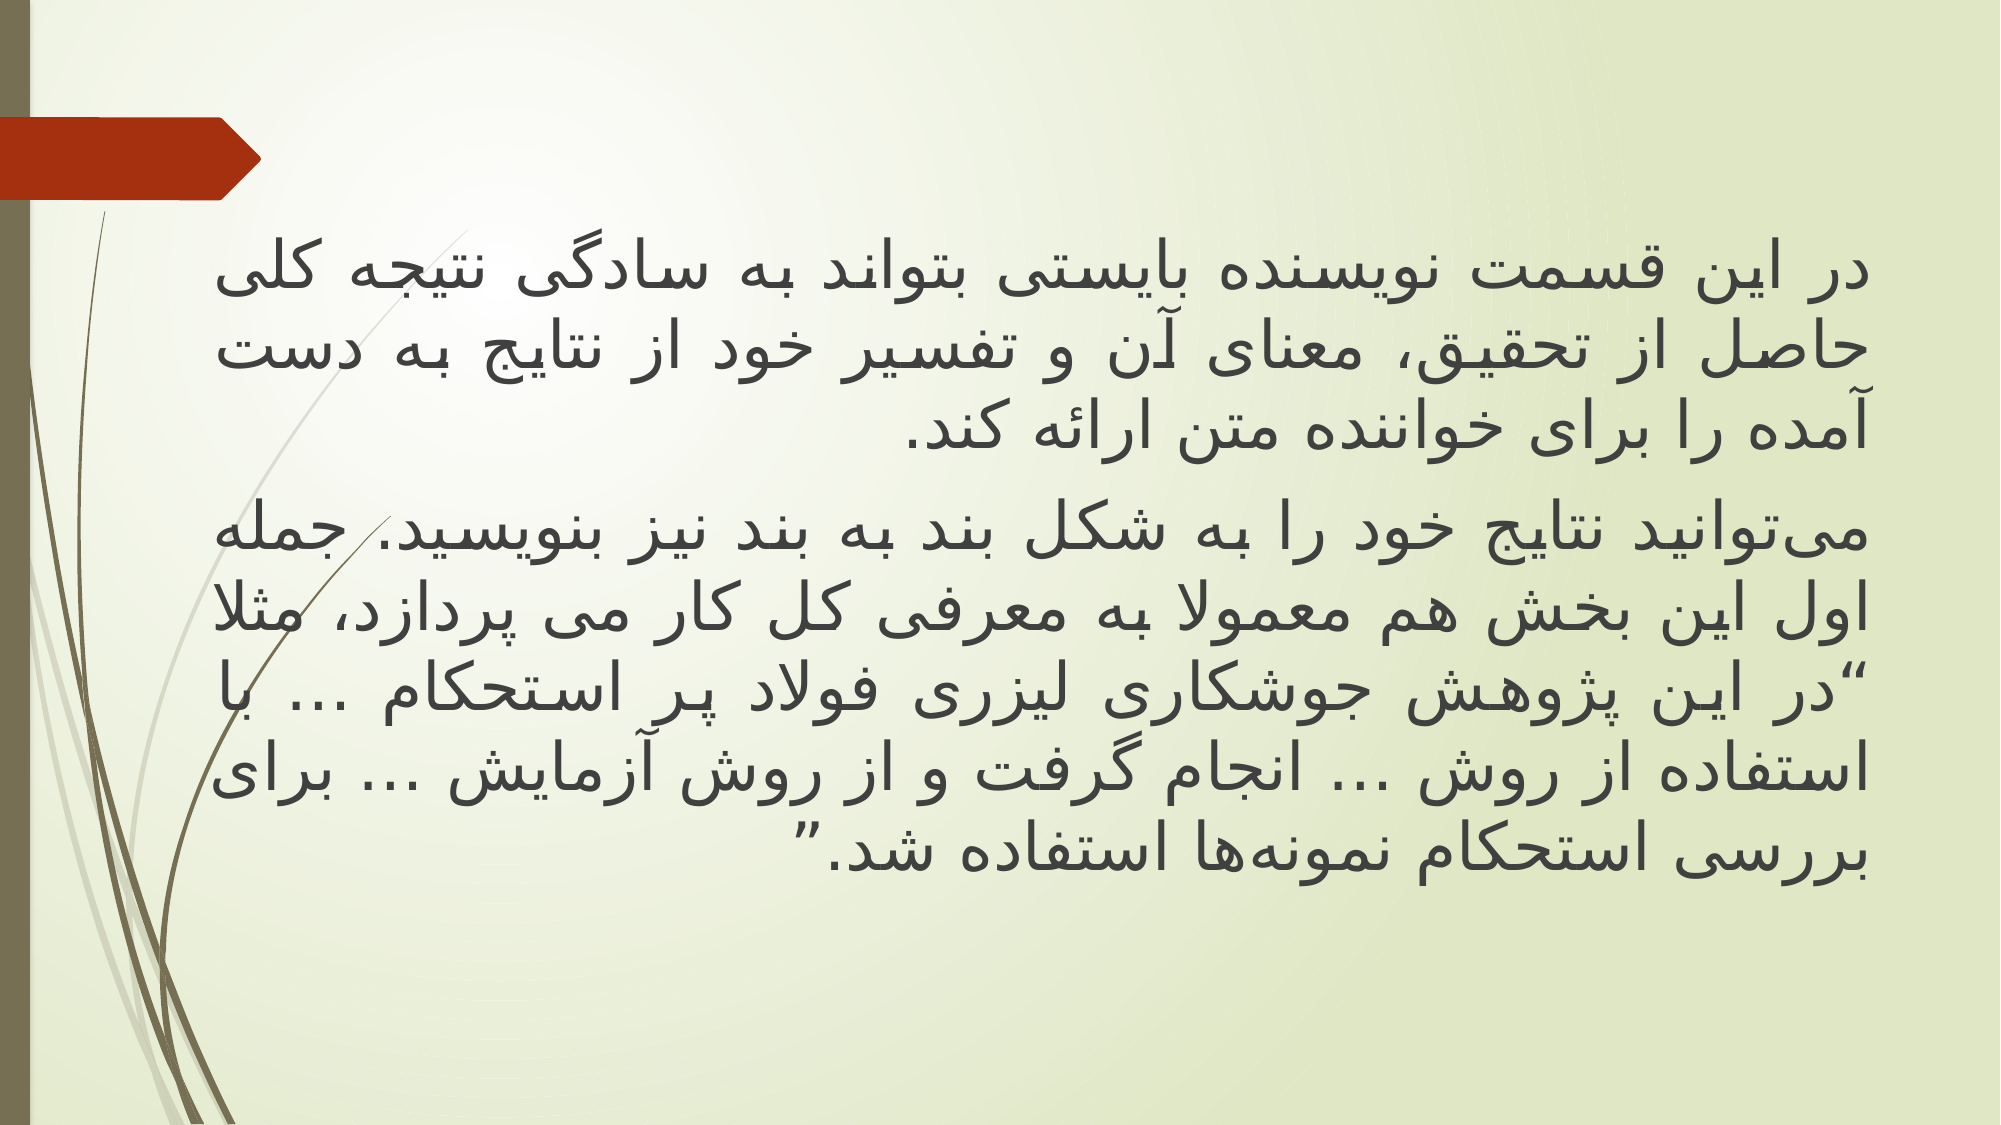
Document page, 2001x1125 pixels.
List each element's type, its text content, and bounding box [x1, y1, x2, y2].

list در این قسمت نویسنده بایستی بتواند به سادگی نتیجه کلی حاصل از تحقیق، معنای آن و تفسیر خود از نتایج به دست آمده را برای خواننده متن ارائه کند. می‌توانید نتایج خود را به شکل بند به بند نیز بنویسید. جمله اول این بخش هم معمولا به معرفی کل کار می پردازد، مثلا “در این پژوهش جوشکاری لیزری فولاد پر استحکام … با استفاده از روش … انجام گرفت و از روش آزمایش … برای بررسی استحکام نمونه‌ها استفاده شد.” [193, 214, 1888, 970]
